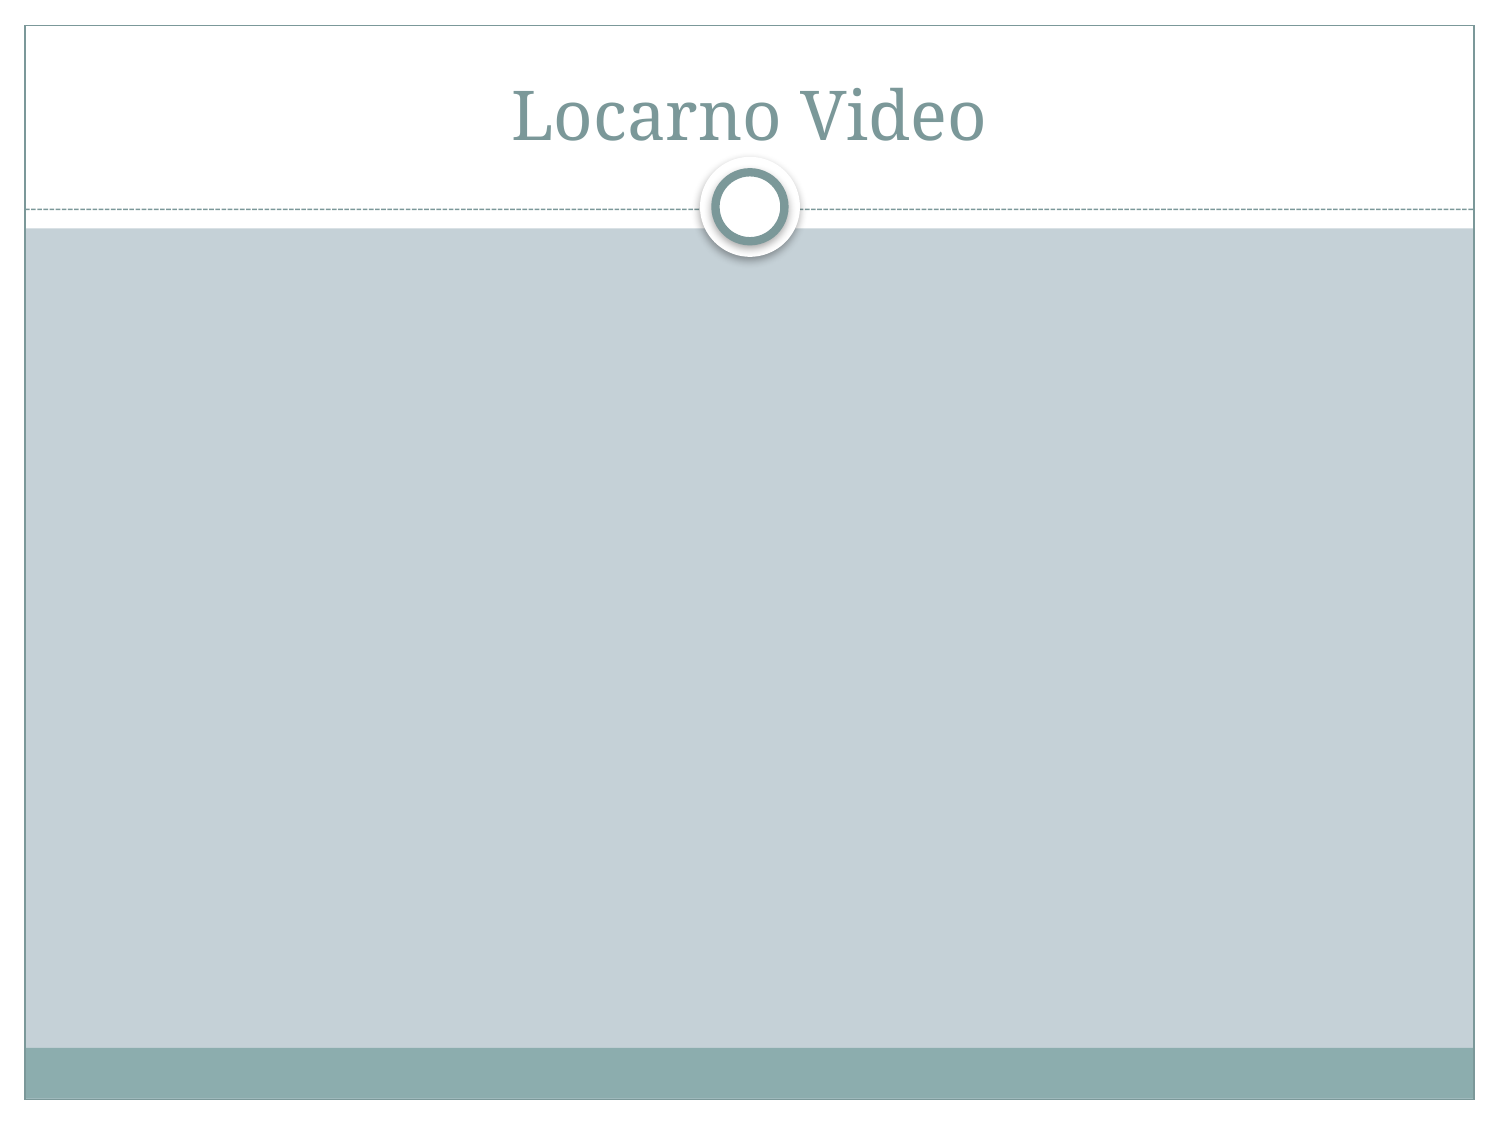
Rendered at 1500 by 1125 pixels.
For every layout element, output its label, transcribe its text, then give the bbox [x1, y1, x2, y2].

title Locarno Video [49, 37, 1450, 162]
